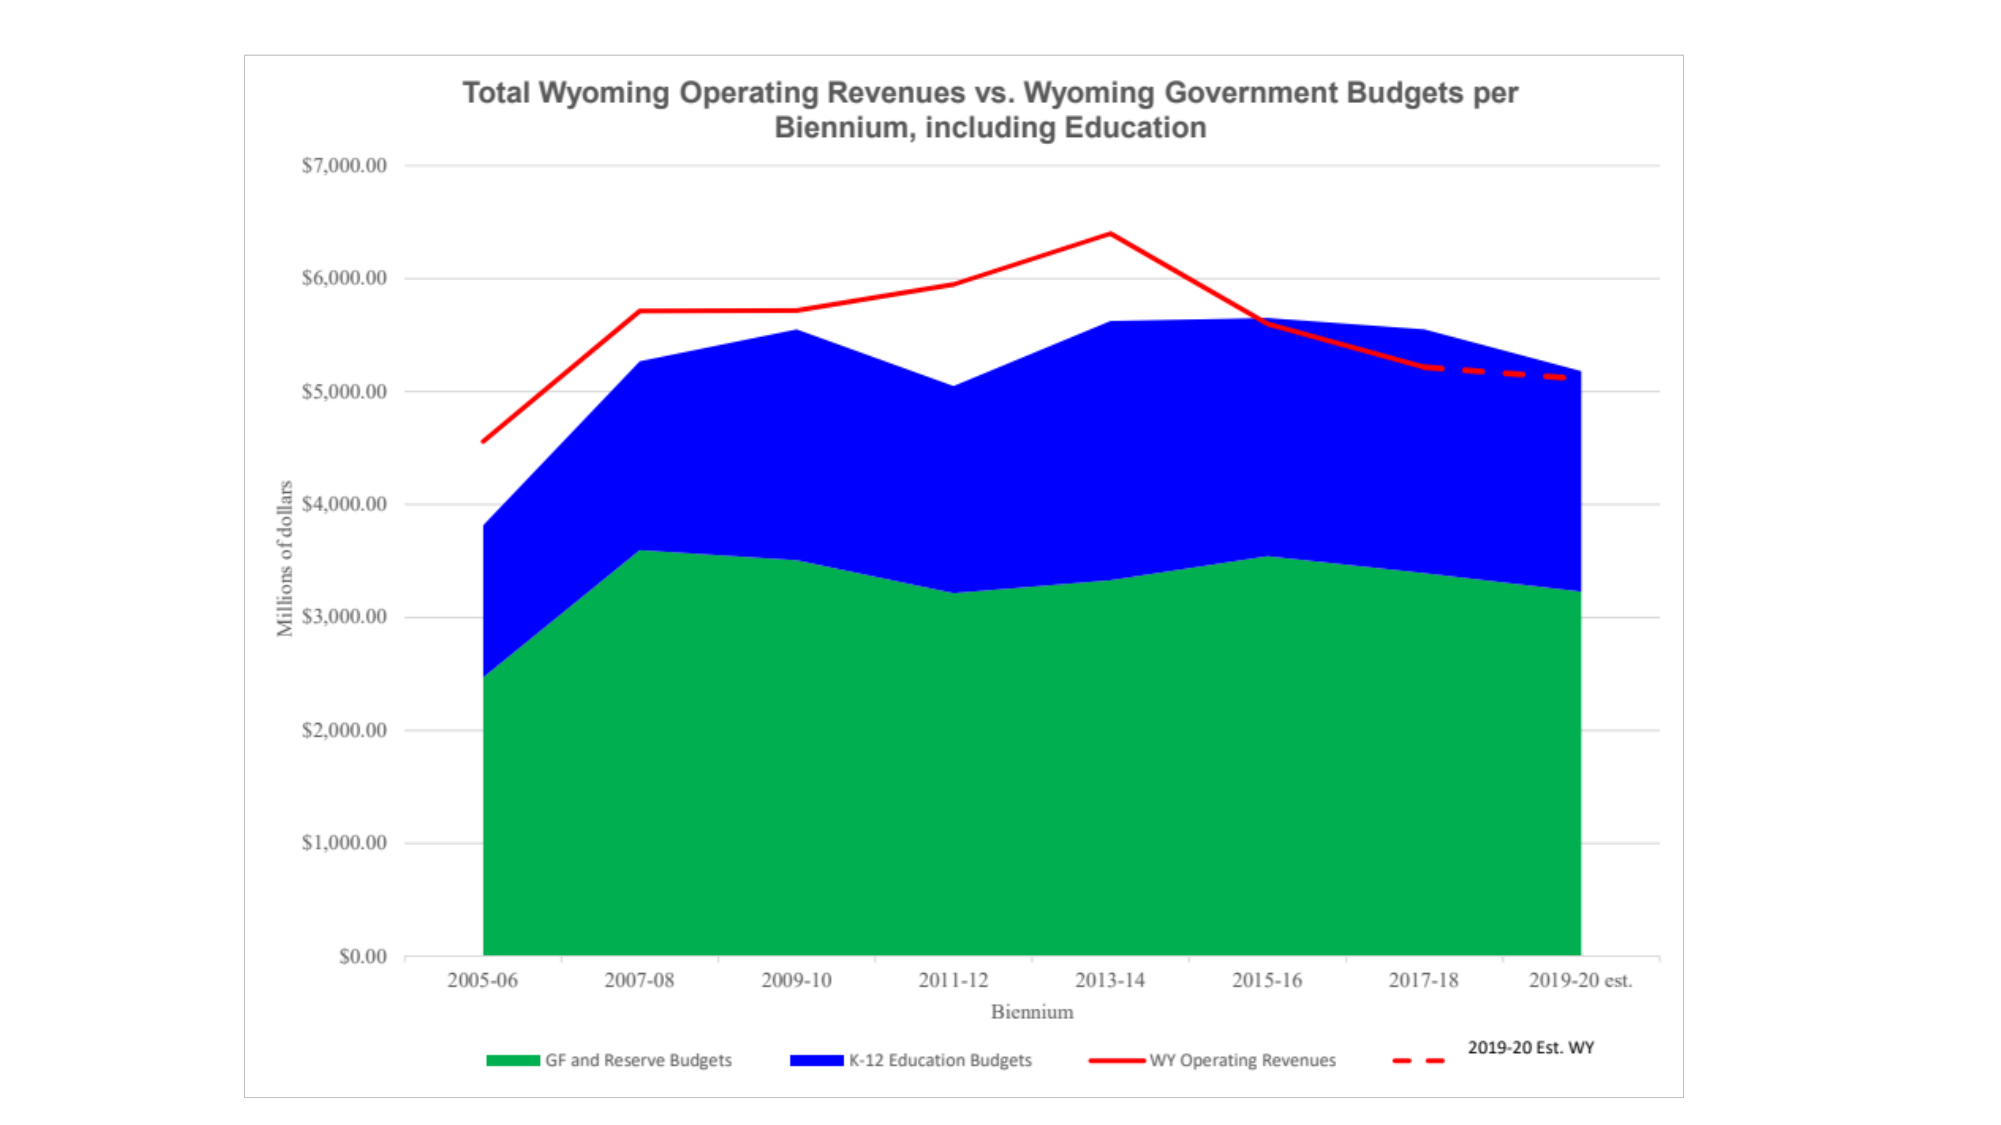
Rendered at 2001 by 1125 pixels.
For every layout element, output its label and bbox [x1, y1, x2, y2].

picture [131, 0, 1798, 1125]
